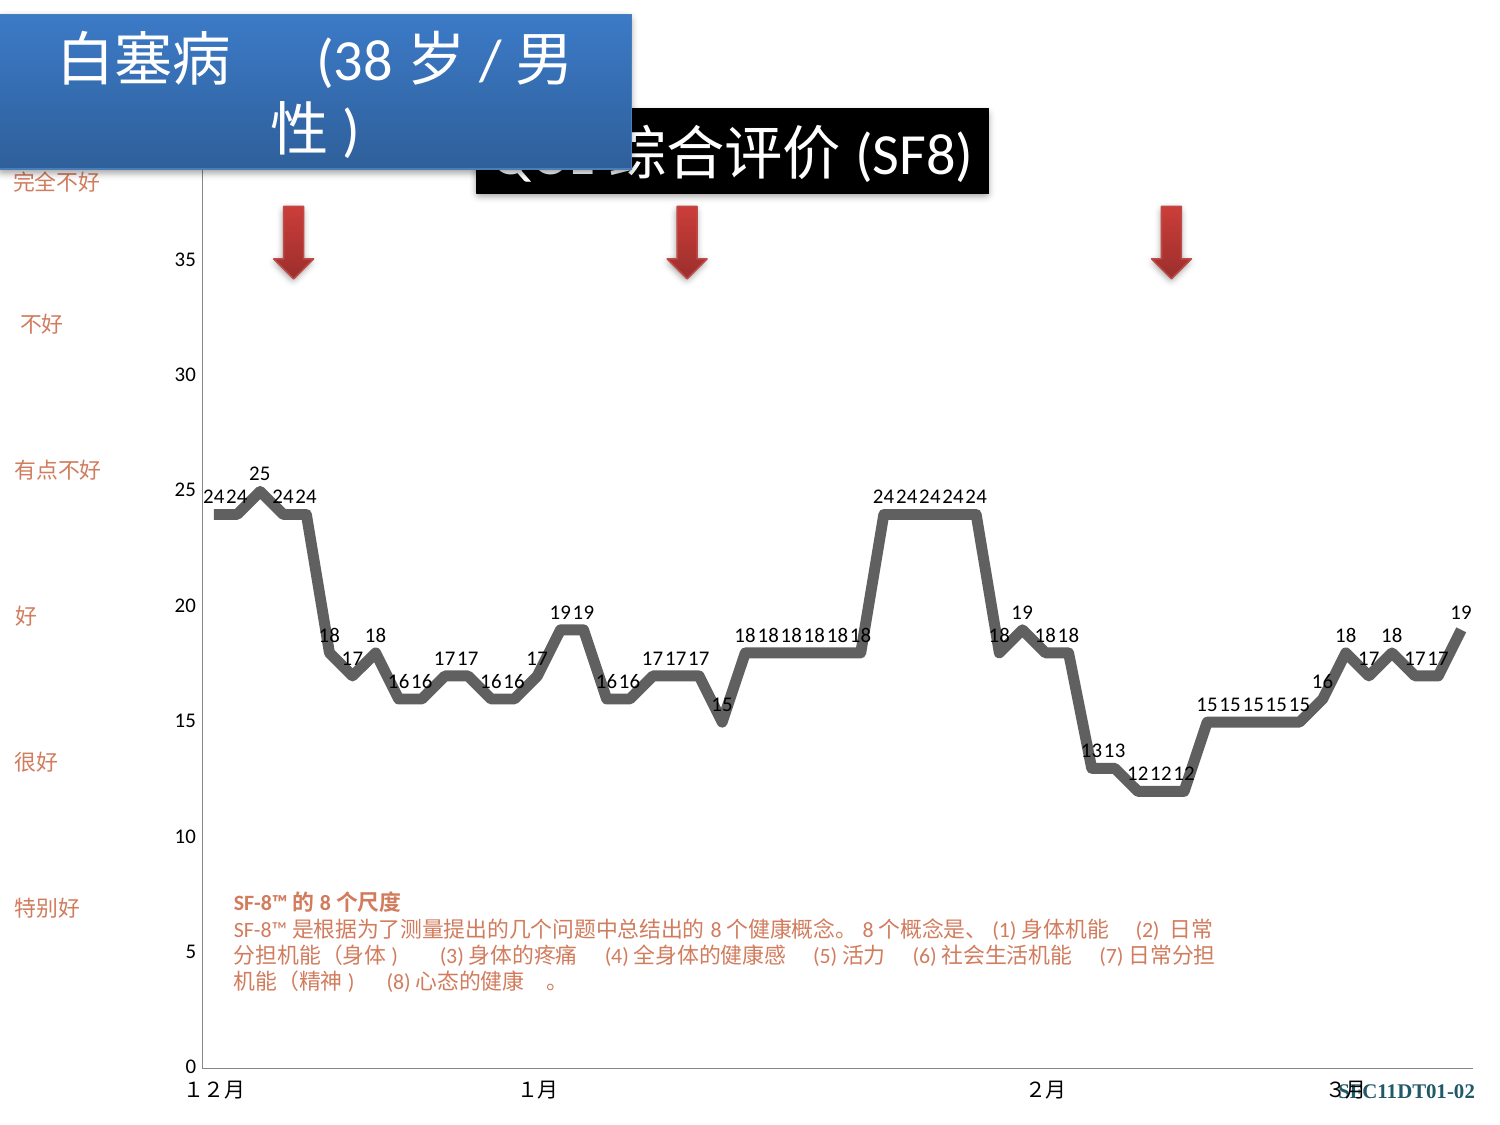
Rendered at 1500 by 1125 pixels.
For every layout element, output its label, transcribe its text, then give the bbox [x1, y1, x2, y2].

chart [147, 77, 1500, 1125]
text_box 特别好 [0, 886, 142, 928]
text_box 有点不好 [0, 449, 142, 491]
text_box 不好 [5, 303, 142, 345]
text_box 白塞病 (38岁/男性) [0, 14, 632, 170]
text_box 很好 [0, 741, 142, 783]
text_box 好 [1, 595, 142, 637]
text_box 完全不好 [0, 178, 142, 203]
